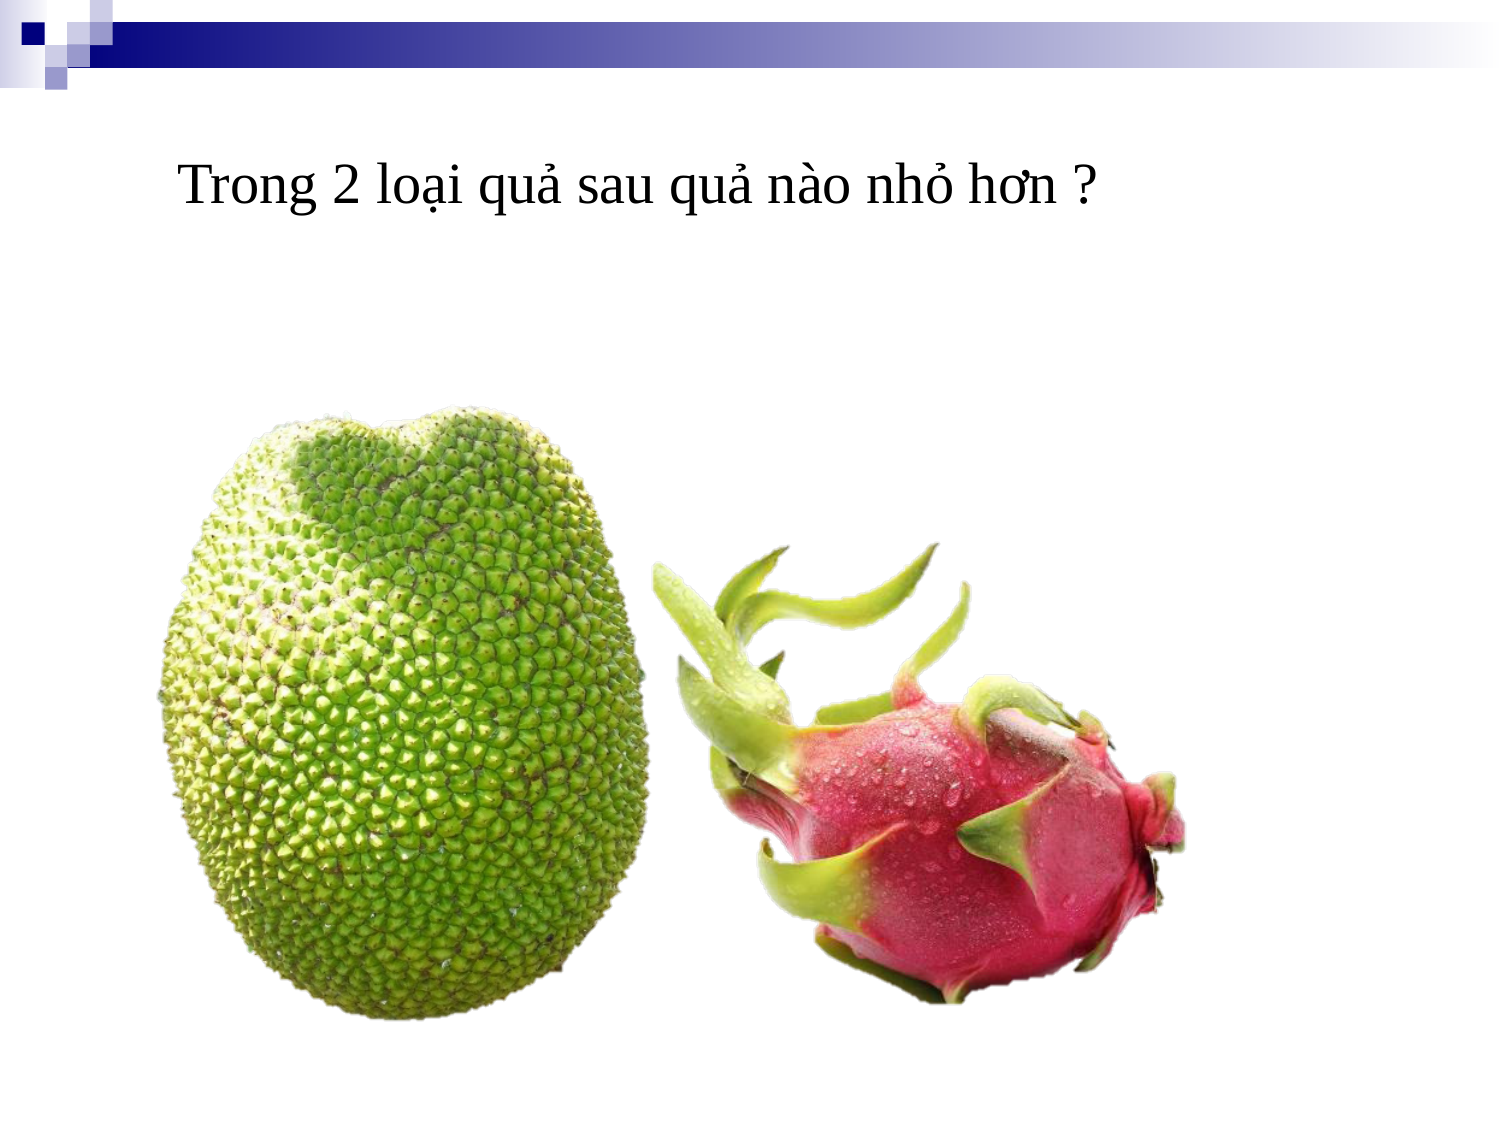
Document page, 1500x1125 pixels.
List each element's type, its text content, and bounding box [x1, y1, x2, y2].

picture [112, 399, 1251, 1113]
text_box Trong 2 loại quả sau quả nào nhỏ hơn ? [162, 137, 1350, 223]
